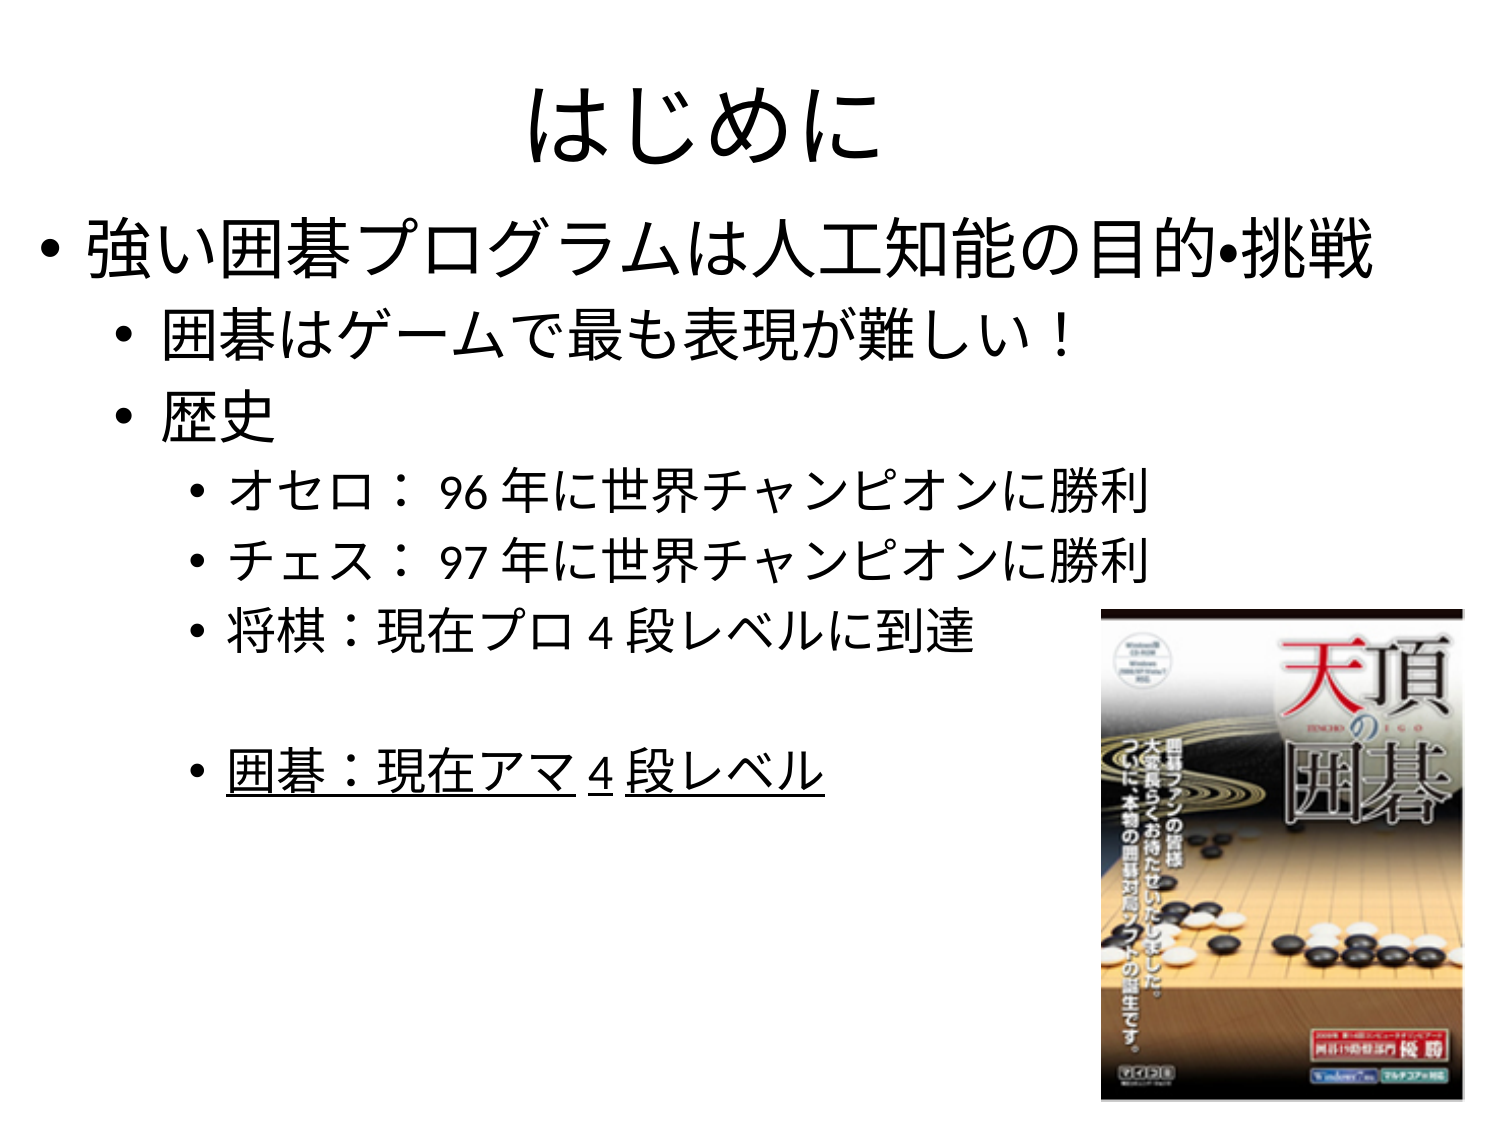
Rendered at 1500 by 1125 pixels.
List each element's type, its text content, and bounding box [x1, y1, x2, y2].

title はじめに [75, 35, 1425, 199]
text_box 強い囲碁プログラムは人工知能の目的・挑戦 囲碁はゲームで最も表現が難しい！ 歴史 オセロ：96年に世界チャンピオンに勝利 チェス：97年に世界チャンピオンに勝利 将棋：現在プロ4段レベルに到達 囲碁：現在アマ4段レベル [23, 199, 1456, 914]
picture [1101, 609, 1466, 1102]
